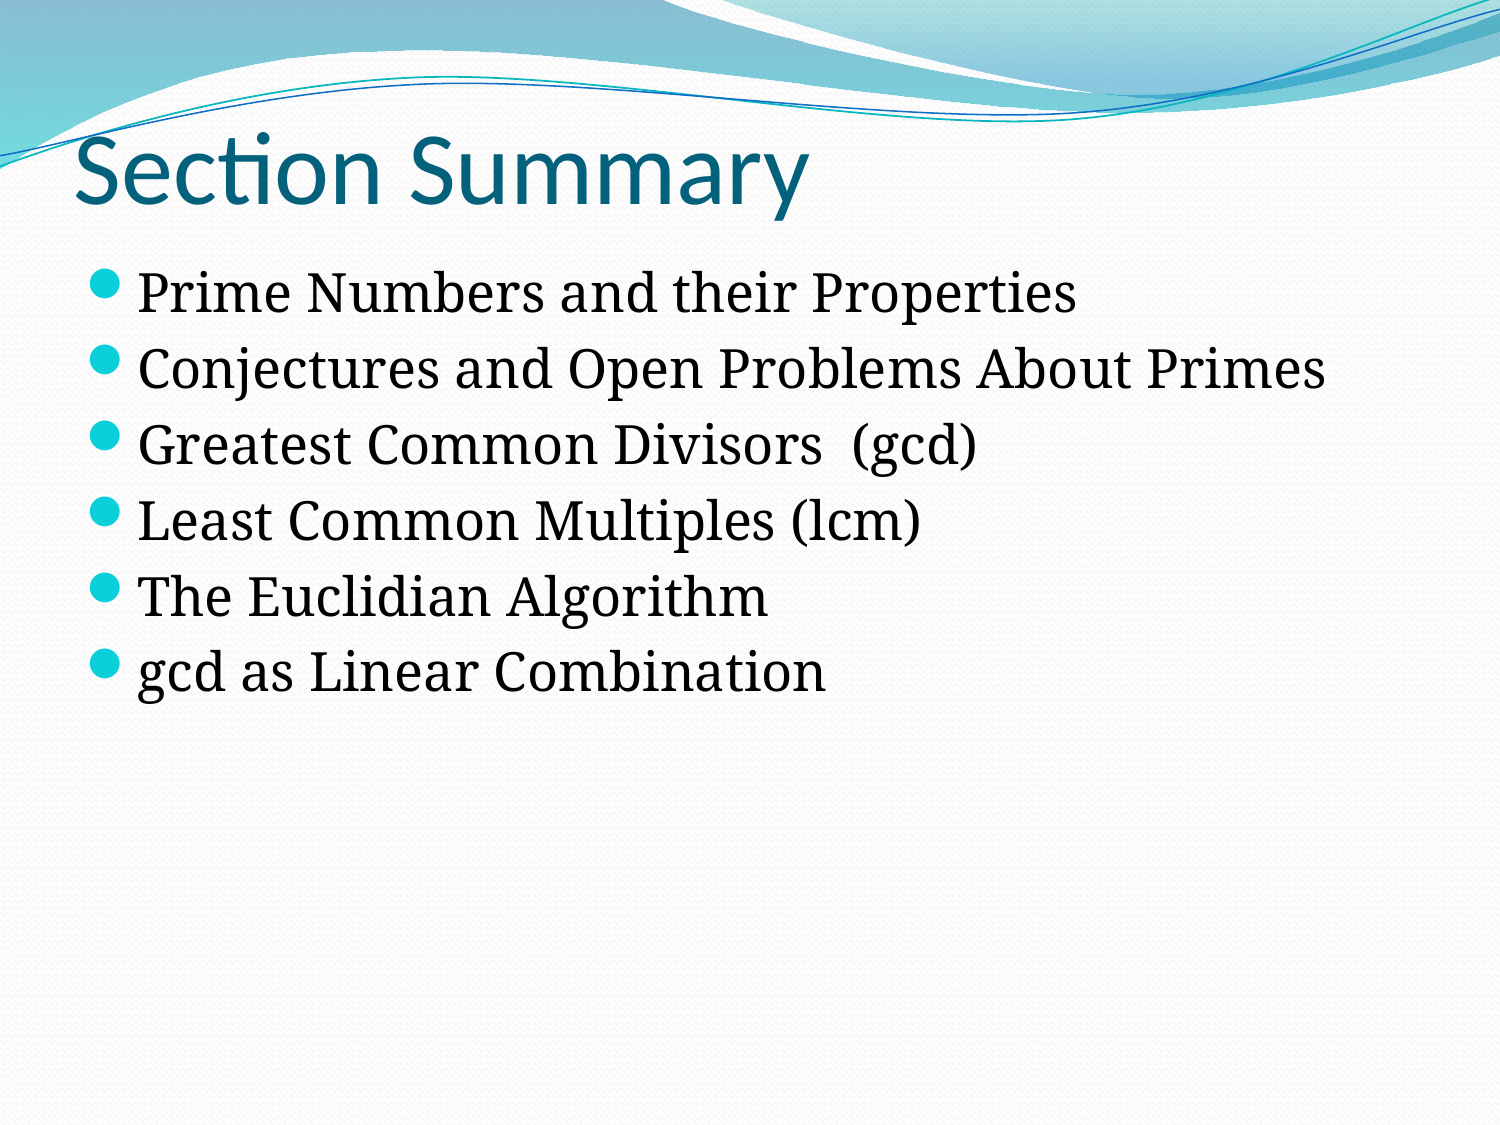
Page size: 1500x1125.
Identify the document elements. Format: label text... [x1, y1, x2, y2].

title Section Summary [73, 37, 1424, 225]
list Prime Numbers and their Properties Conjectures and Open Problems About Primes Greatest Common Divisors (gcd) Least Common Multiples (lcm) The Euclidian Algorithm gcd as Linear Combination [70, 174, 1421, 895]
